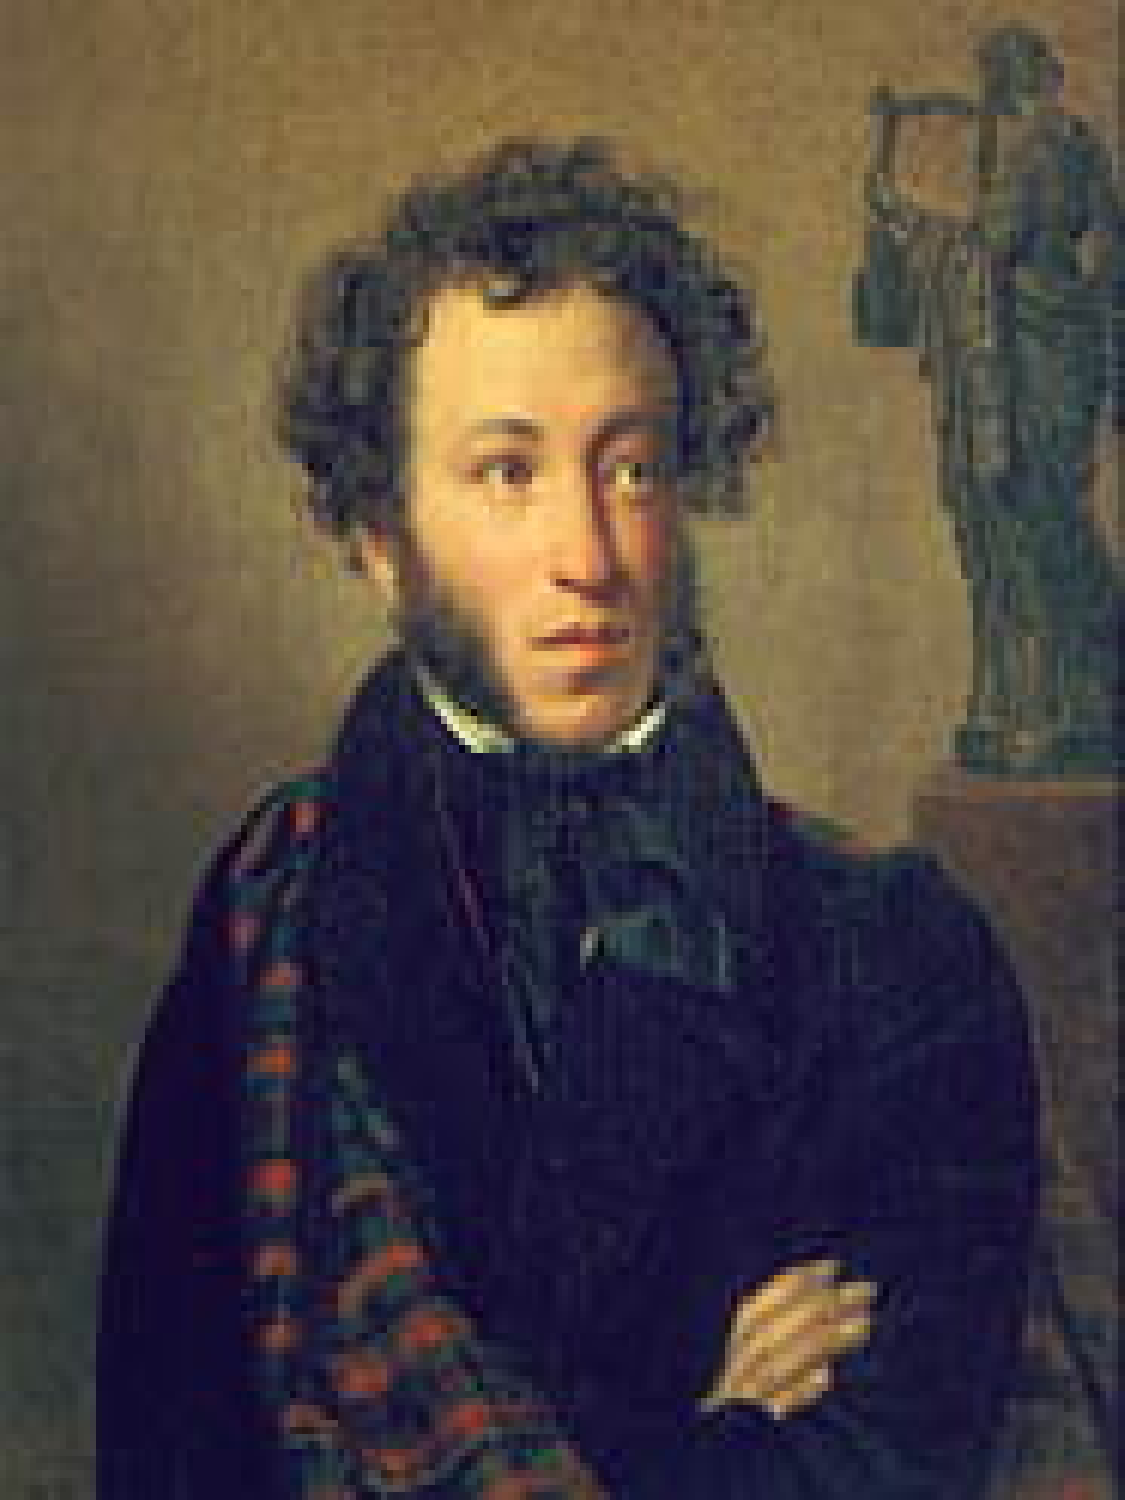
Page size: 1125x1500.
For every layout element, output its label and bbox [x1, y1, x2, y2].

list [0, 0, 1125, 1500]
